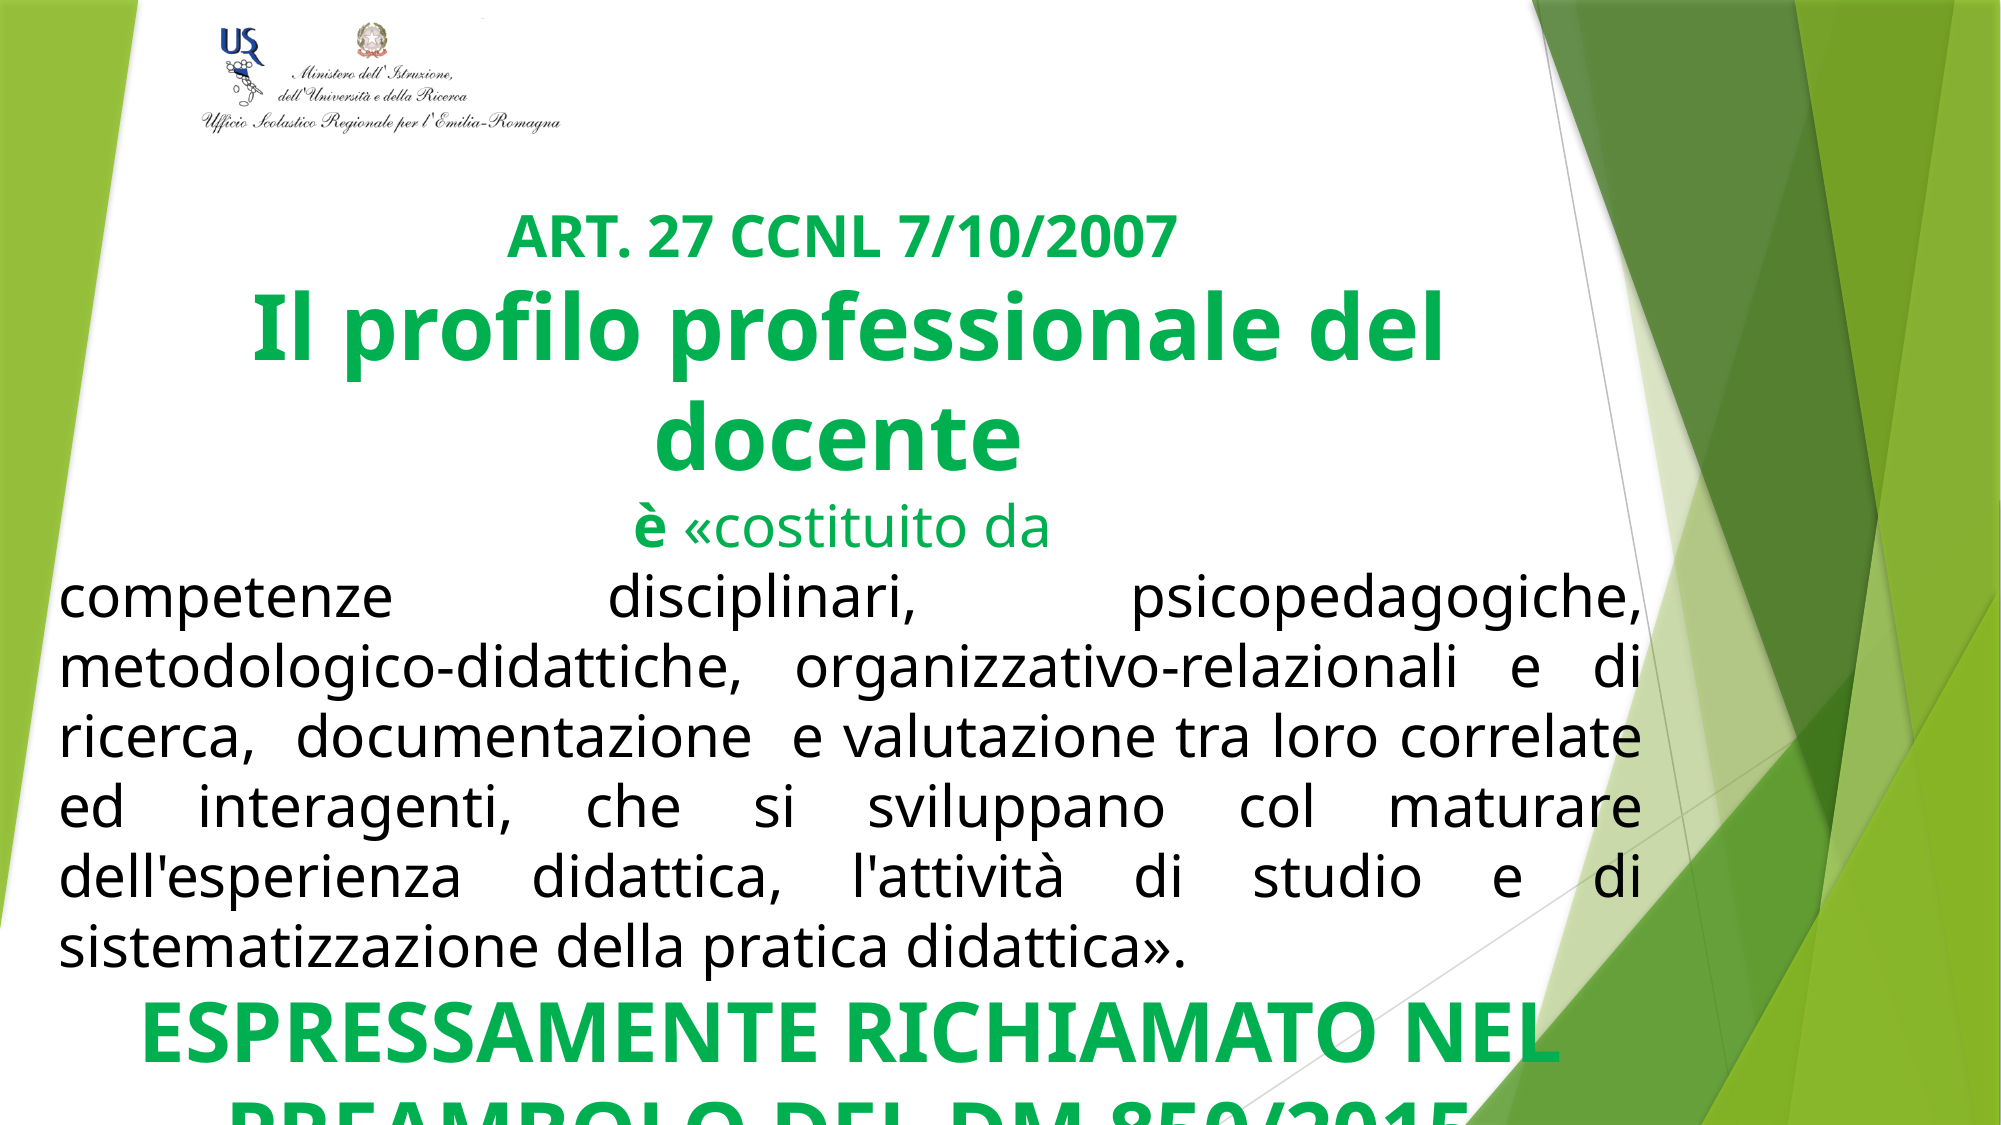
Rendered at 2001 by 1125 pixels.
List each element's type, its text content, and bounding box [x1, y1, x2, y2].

picture [142, 17, 585, 142]
text_box ART. 27 CCNL 7/10/2007 Il profilo professionale del docente è «costituito da competenze disciplinari, psicopedagogiche, metodologico-didattiche, organizzativo-relazionali e di ricerca, documentazione e valutazione tra loro correlate ed interagenti, che si sviluppano col maturare dell'esperienza didattica, l'attività di studio e di sistematizzazione della pratica didattica». ESPRESSAMENTE RICHIAMATO NEL PREAMBOLO DEL DM 850/2015 [43, 191, 1659, 1125]
text_box [43, 128, 1707, 215]
